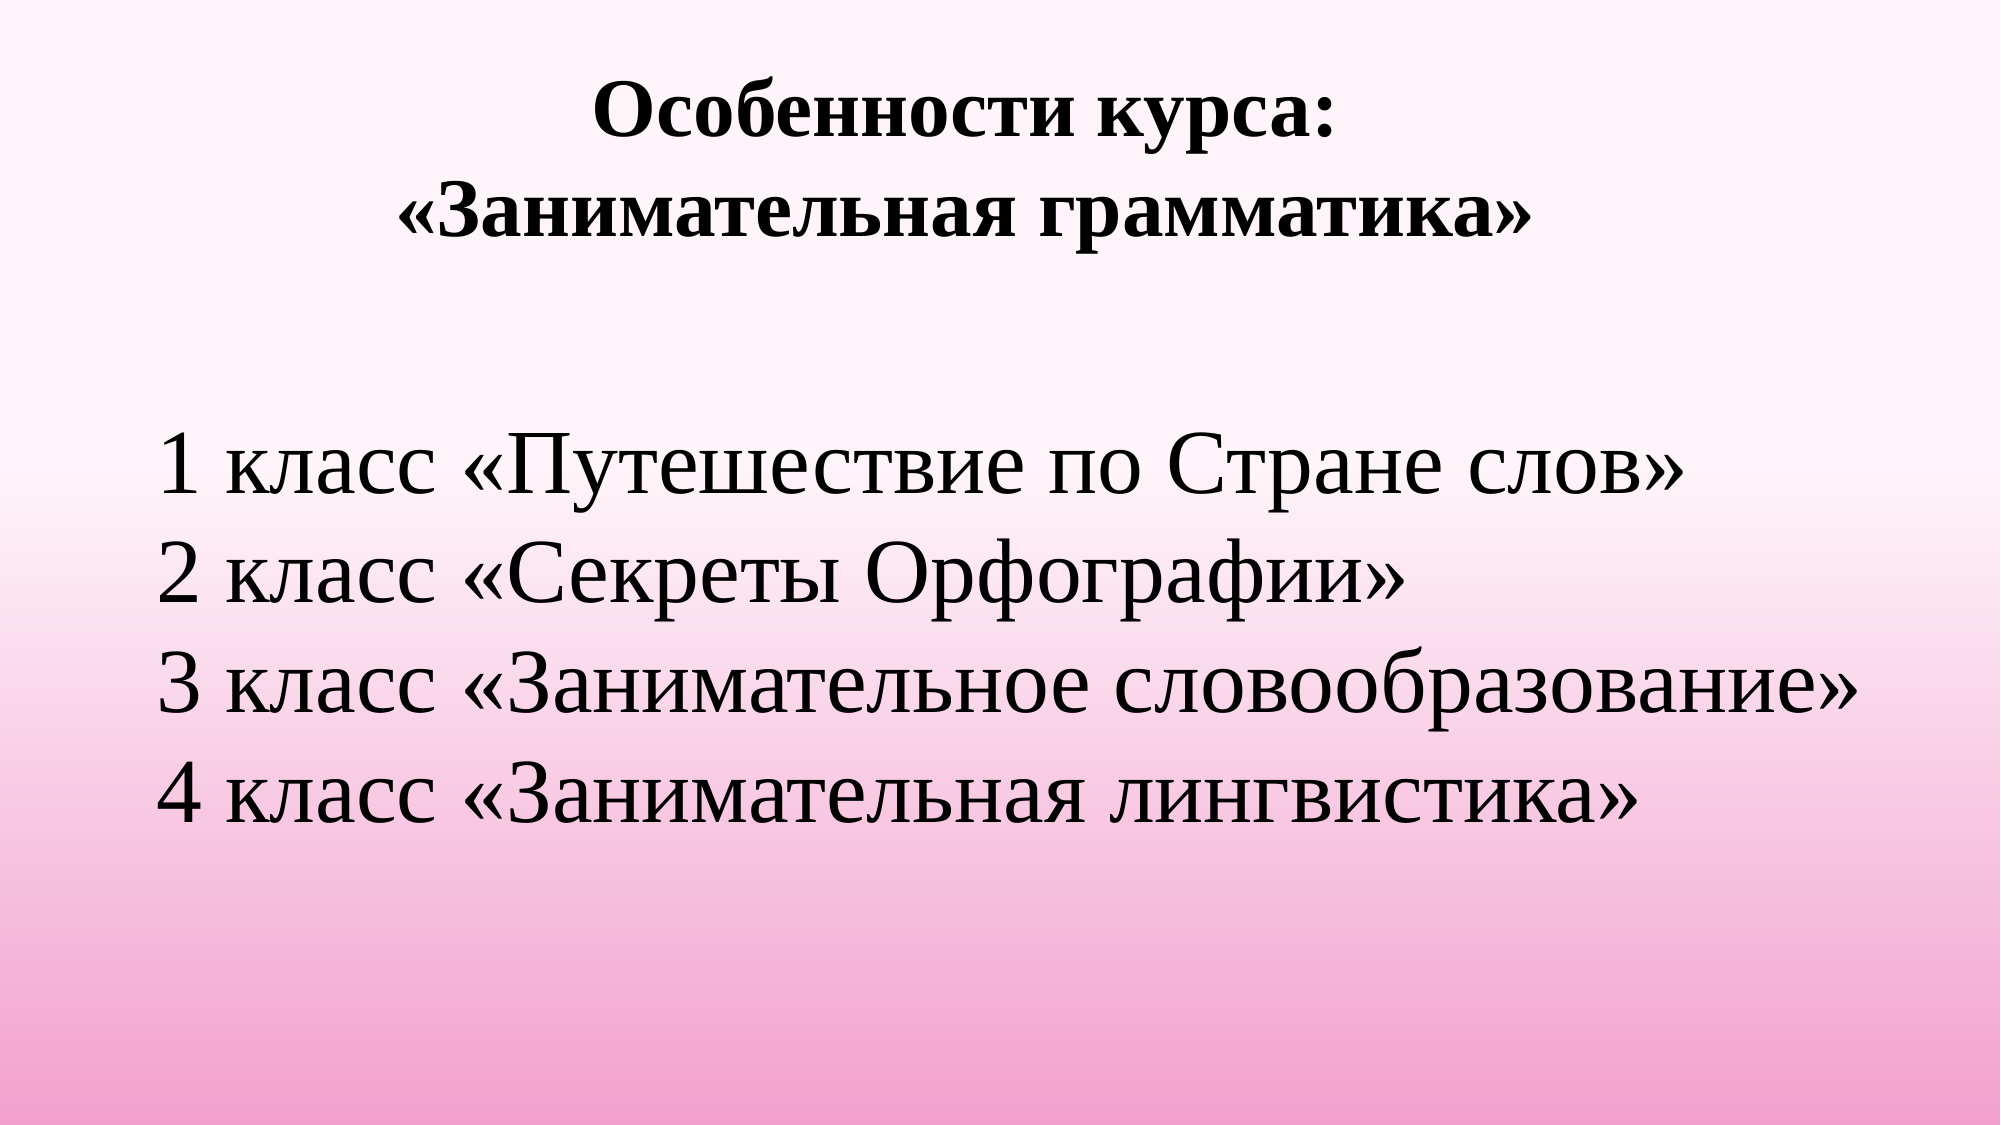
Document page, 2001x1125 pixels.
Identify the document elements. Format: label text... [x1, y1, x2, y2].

text_box Особенности курса: «Занимательная грамматика» [223, 45, 1708, 261]
text_box 1 класс «Путешествие по Стране слов» 2 класс «Секреты Орфографии» 3 класс «Занимательное словообразование» 4 класс «Занимательная лингвистика» [141, 394, 1881, 849]
